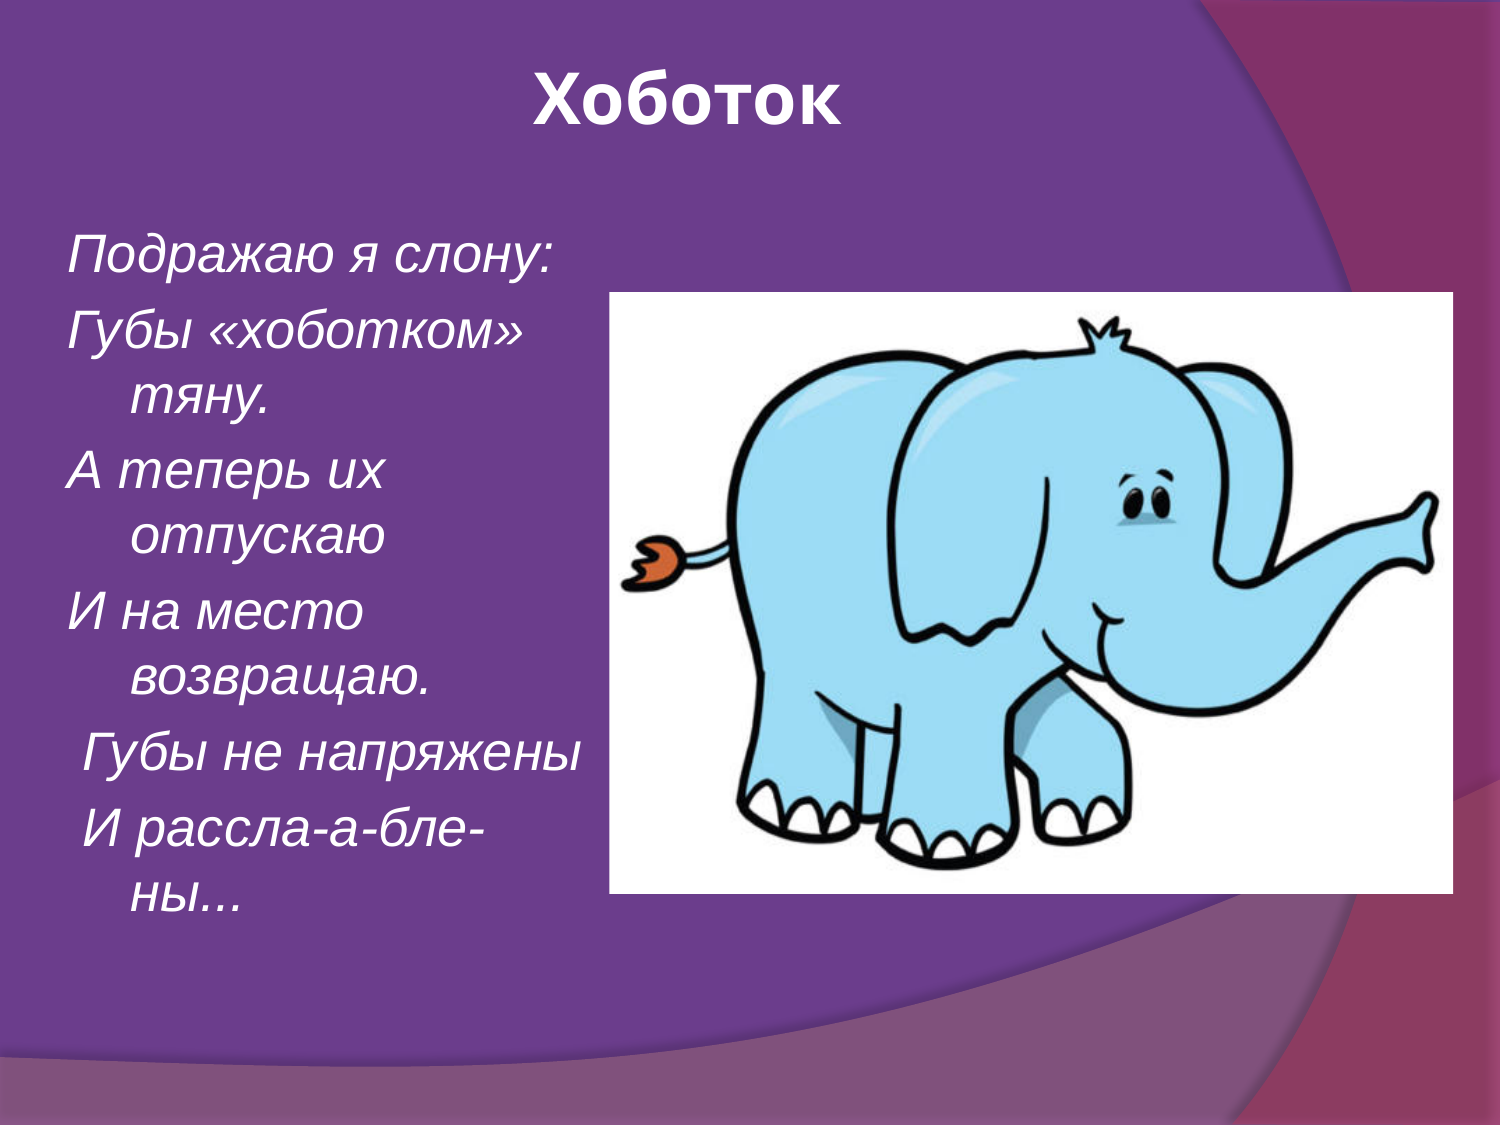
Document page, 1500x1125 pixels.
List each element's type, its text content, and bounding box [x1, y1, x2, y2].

title Хоботок [75, 45, 1300, 233]
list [609, 292, 1454, 894]
list Подражаю я слону: Губы «хоботком» тяну. А теперь их отпускаю И на место возвращаю. Губы не напряжены И рассла-а-бле-ны... [46, 210, 610, 1005]
